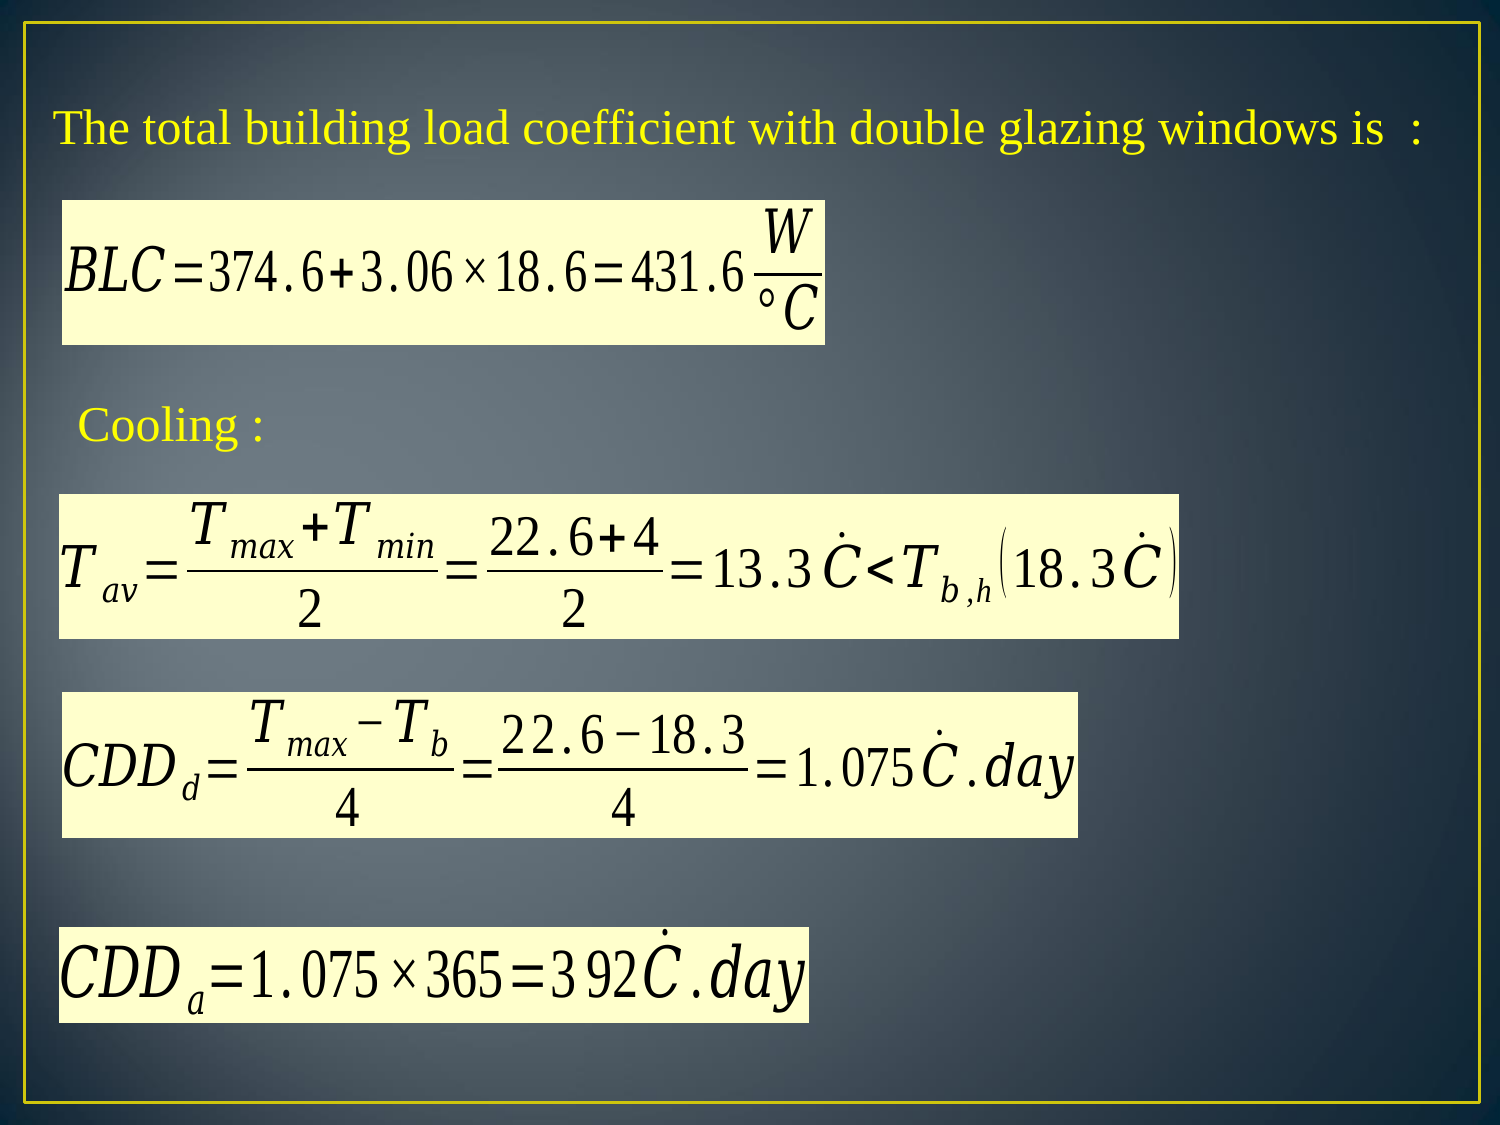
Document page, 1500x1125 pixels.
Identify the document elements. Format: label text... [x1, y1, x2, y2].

text_box The total building load coefficient with double glazing windows is : [37, 87, 1463, 175]
text_box Cooling : [62, 383, 717, 472]
picture [0, 0, 1500, 1125]
